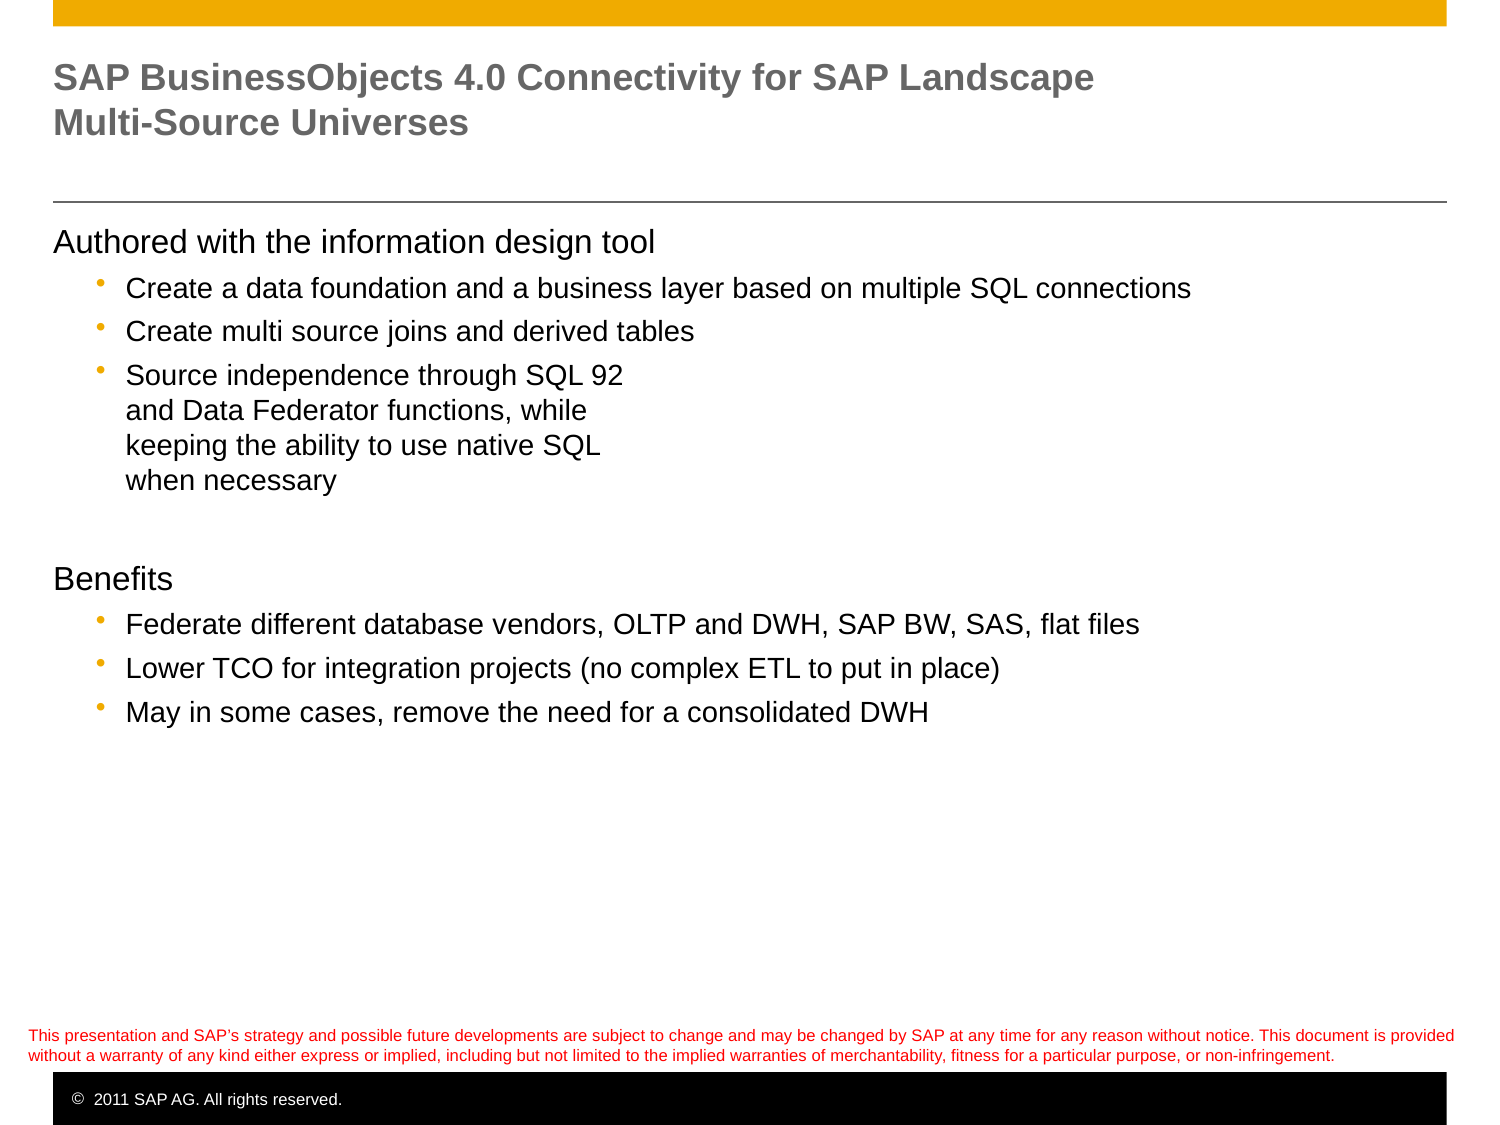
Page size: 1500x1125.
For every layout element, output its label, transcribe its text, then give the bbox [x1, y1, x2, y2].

list Authored with the information design tool Create a data foundation and a business layer based on multiple SQL connections Create multi source joins and derived tables Source independence through SQL 92 and Data Federator functions, while keeping the ability to use native SQL when necessary Benefits Federate different database vendors, OLTP and DWH, SAP BW, SAS, flat files Lower TCO for integration projects (no complex ETL to put in place) May in some cases, remove the need for a consolidated DWH [53, 220, 1447, 941]
title SAP BusinessObjects 4.0 Connectivity for SAP Landscape Multi-Source Universes [53, 53, 1447, 178]
